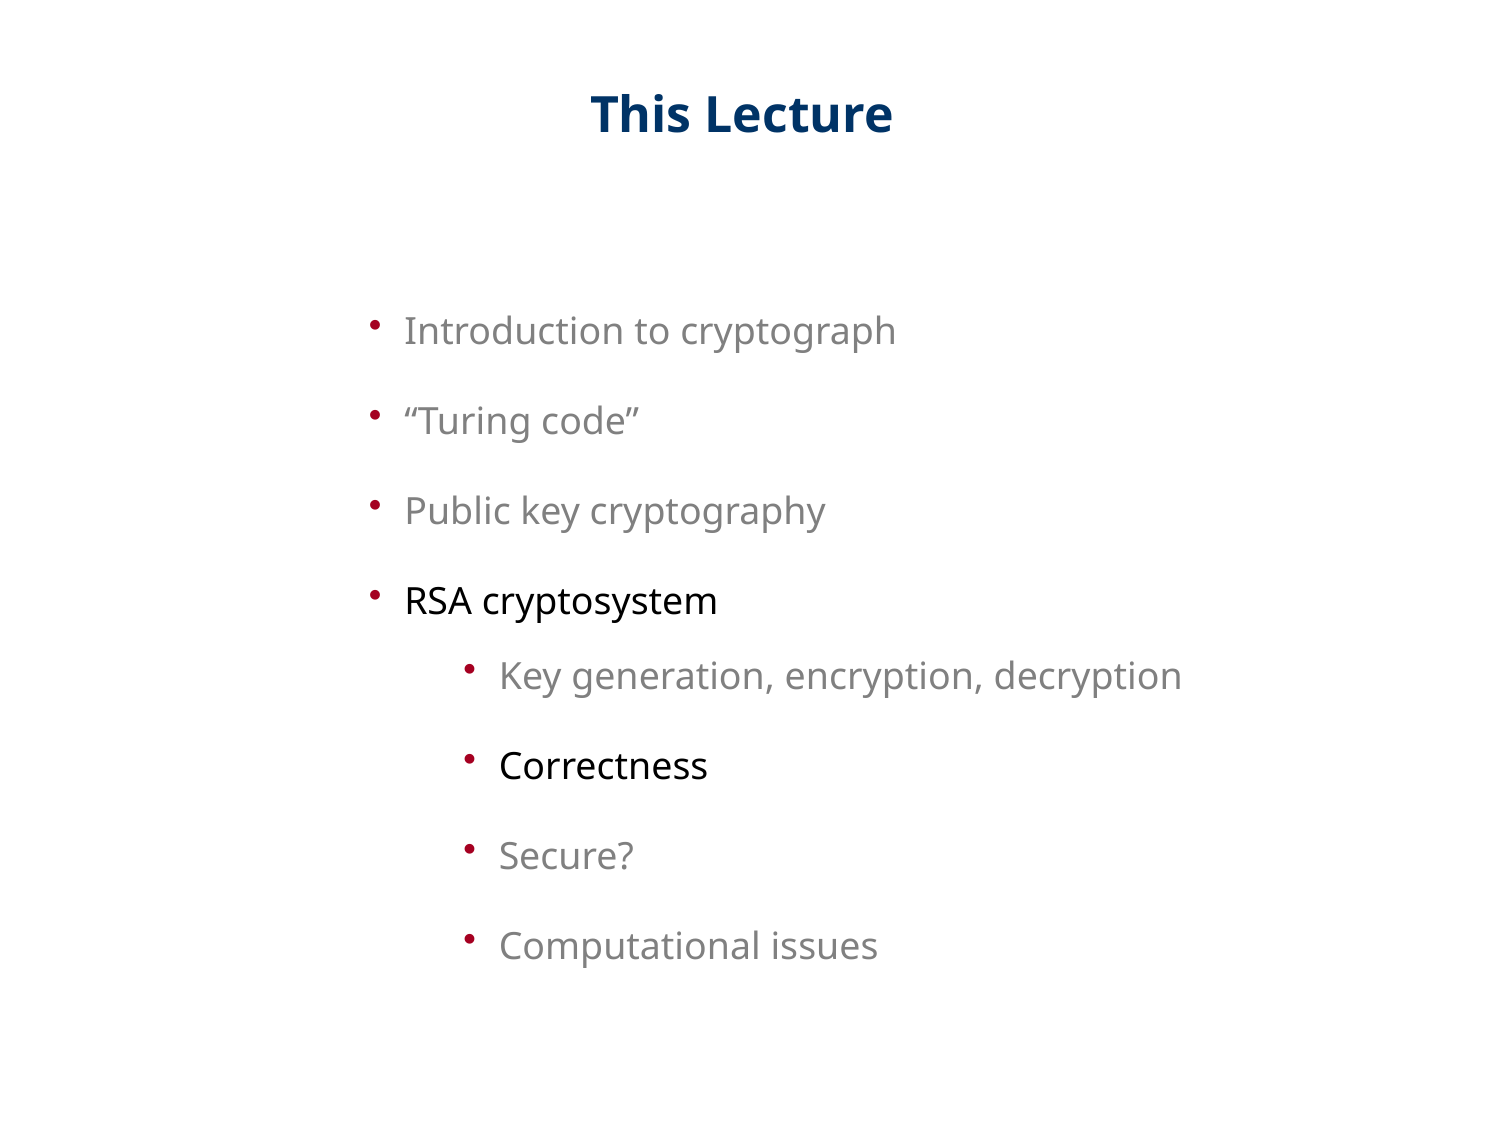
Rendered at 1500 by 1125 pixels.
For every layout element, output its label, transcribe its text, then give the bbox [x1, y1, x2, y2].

text_box Introduction to cryptograph “Turing code” Public key cryptography RSA cryptosystem [354, 299, 913, 630]
text_box Key generation, encryption, decryption Correctness Secure? Computational issues [448, 644, 1199, 974]
text_box This Lecture [575, 74, 909, 150]
